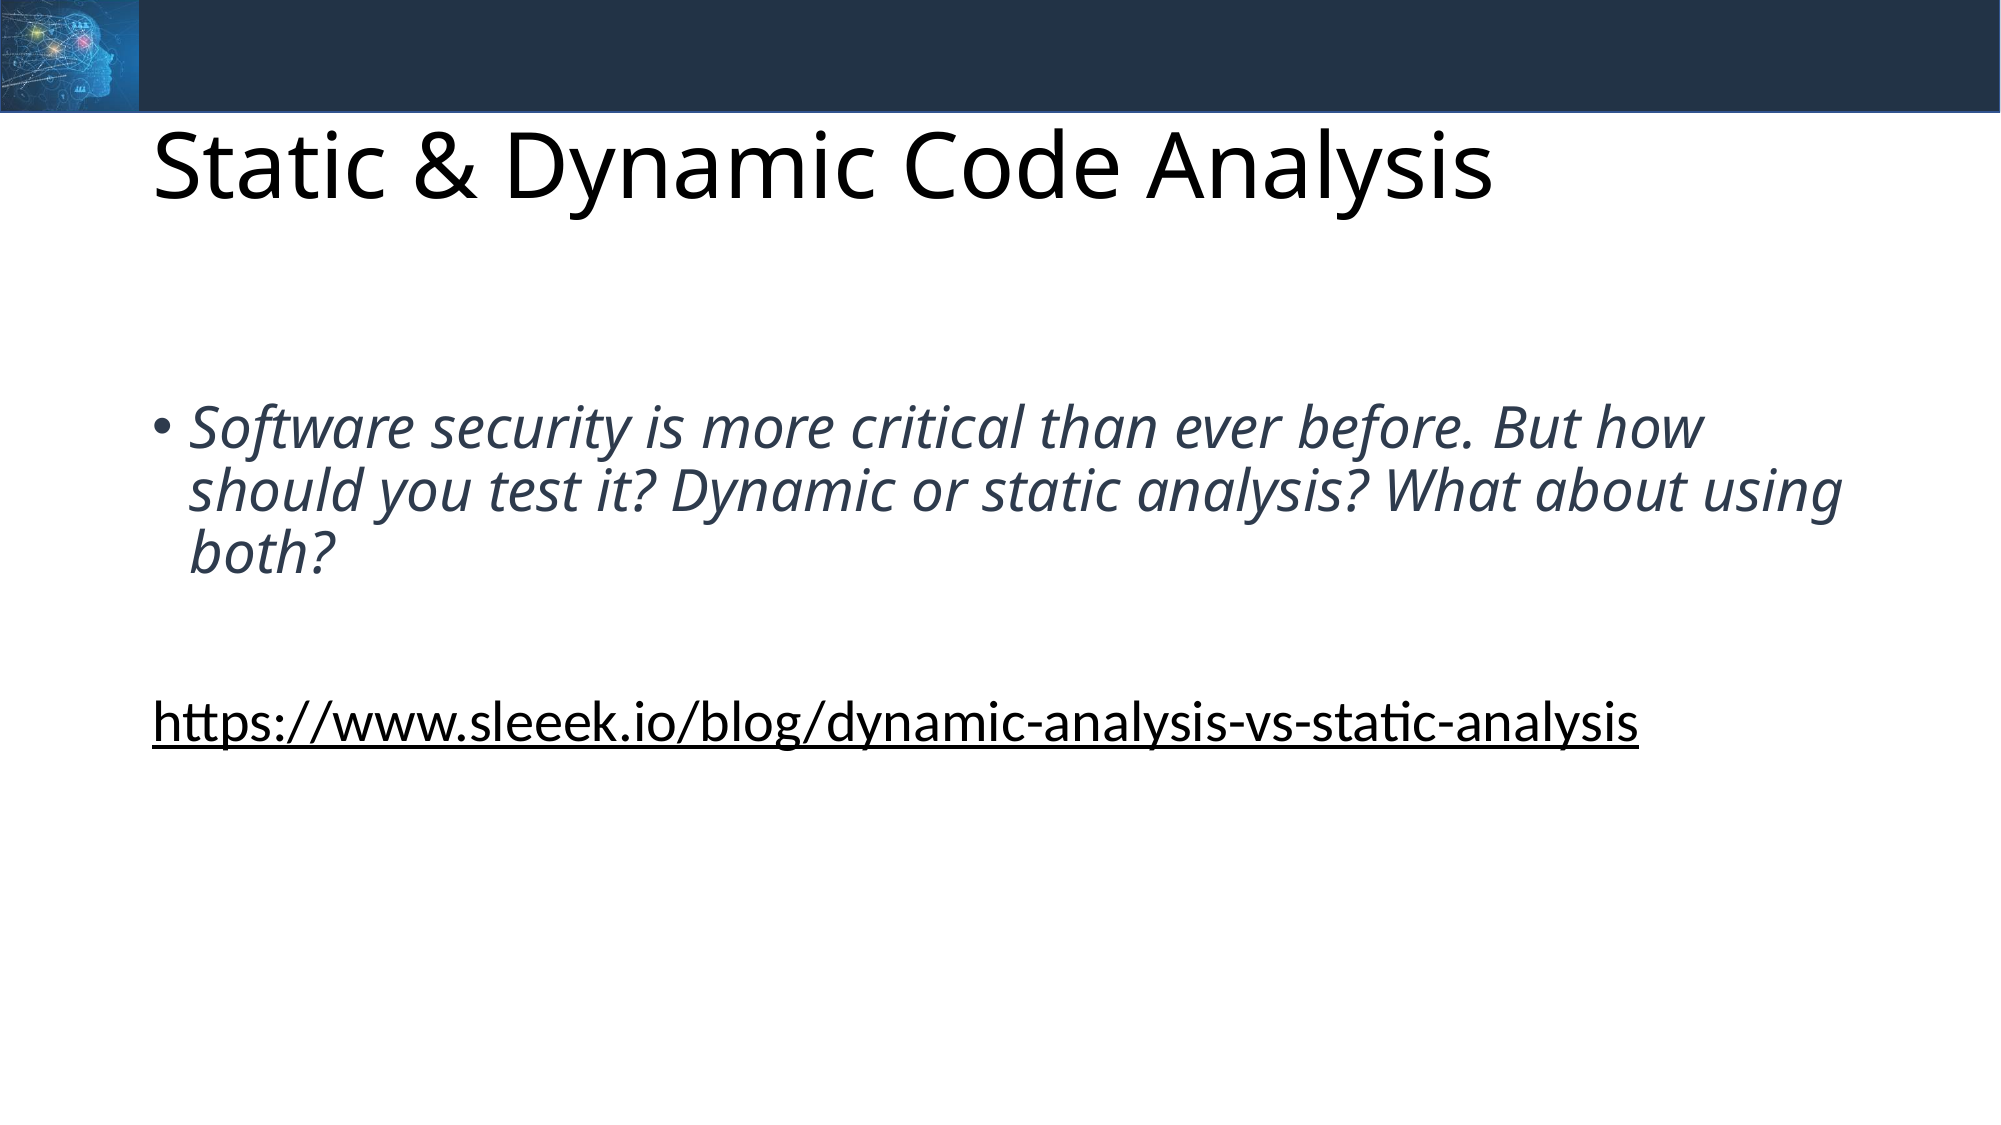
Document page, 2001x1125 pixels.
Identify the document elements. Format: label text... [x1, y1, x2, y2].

picture [2, 0, 139, 111]
list Software security is more critical than ever before. But how should you test it? Dynamic or static analysis? What about using both? https://www.sleeek.io/blog/dynamic-analysis-vs-static-analysis [137, 299, 1863, 1014]
title Static & Dynamic Code Analysis [137, 59, 1863, 278]
